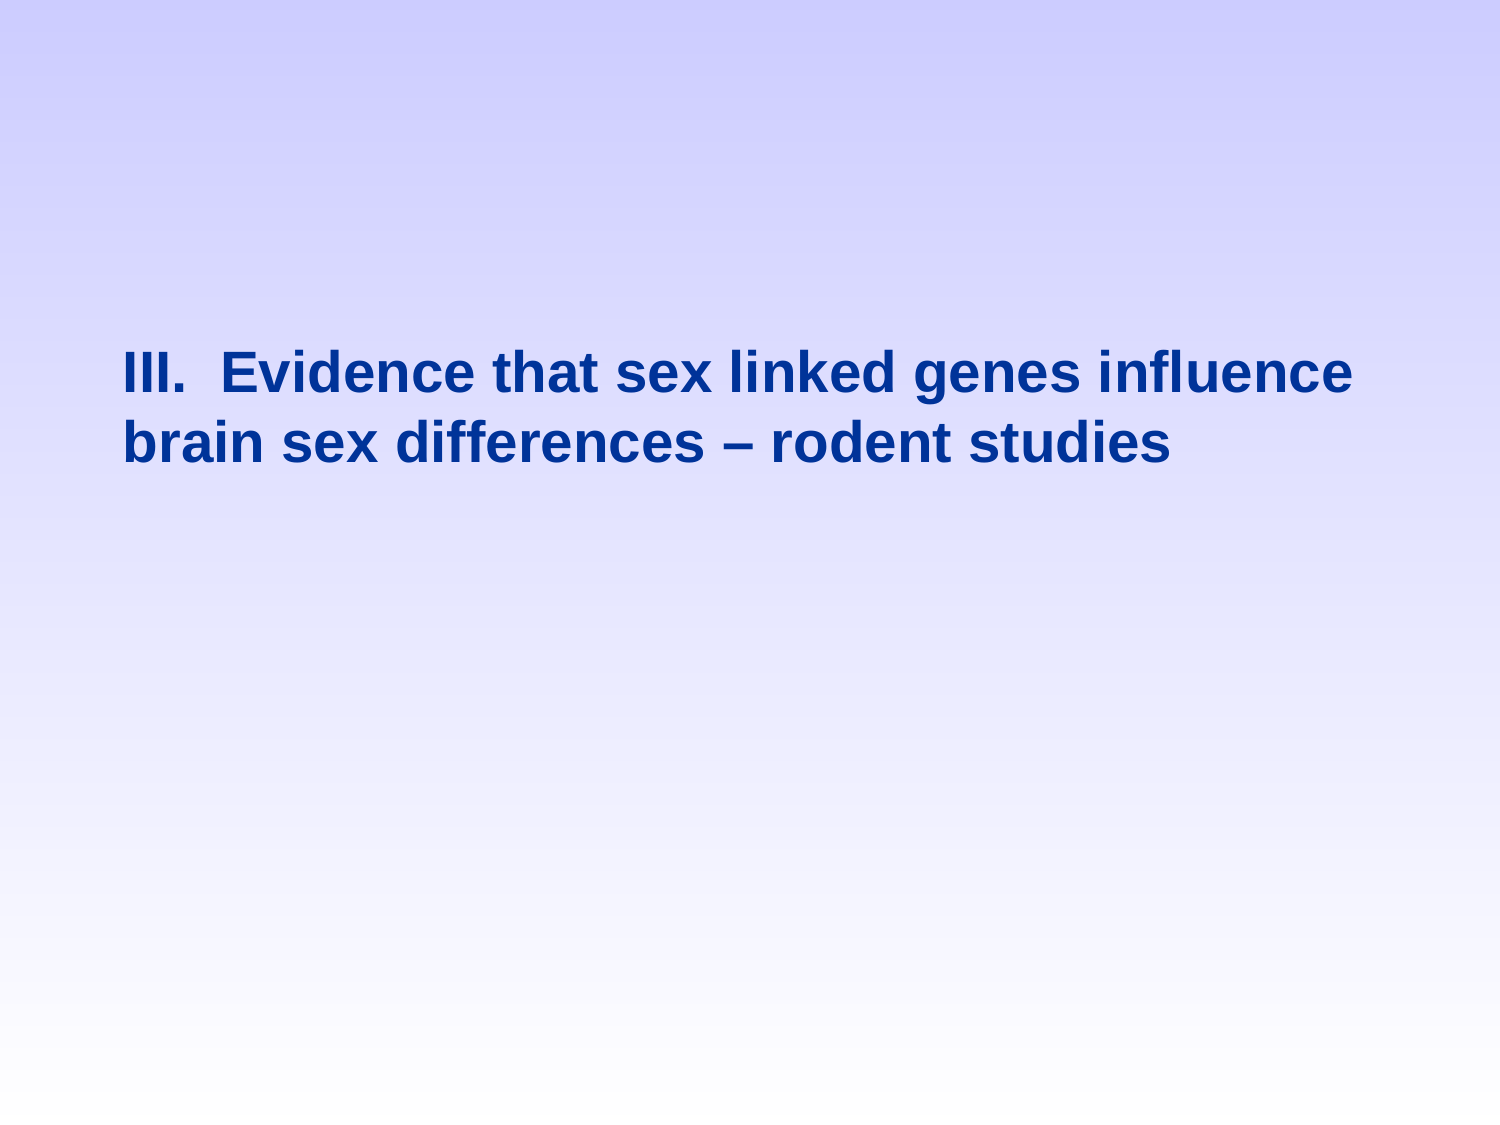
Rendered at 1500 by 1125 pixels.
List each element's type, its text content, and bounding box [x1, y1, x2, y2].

title III. Evidence that sex linked genes influence brain sex differences – rodent studies [107, 314, 1376, 495]
